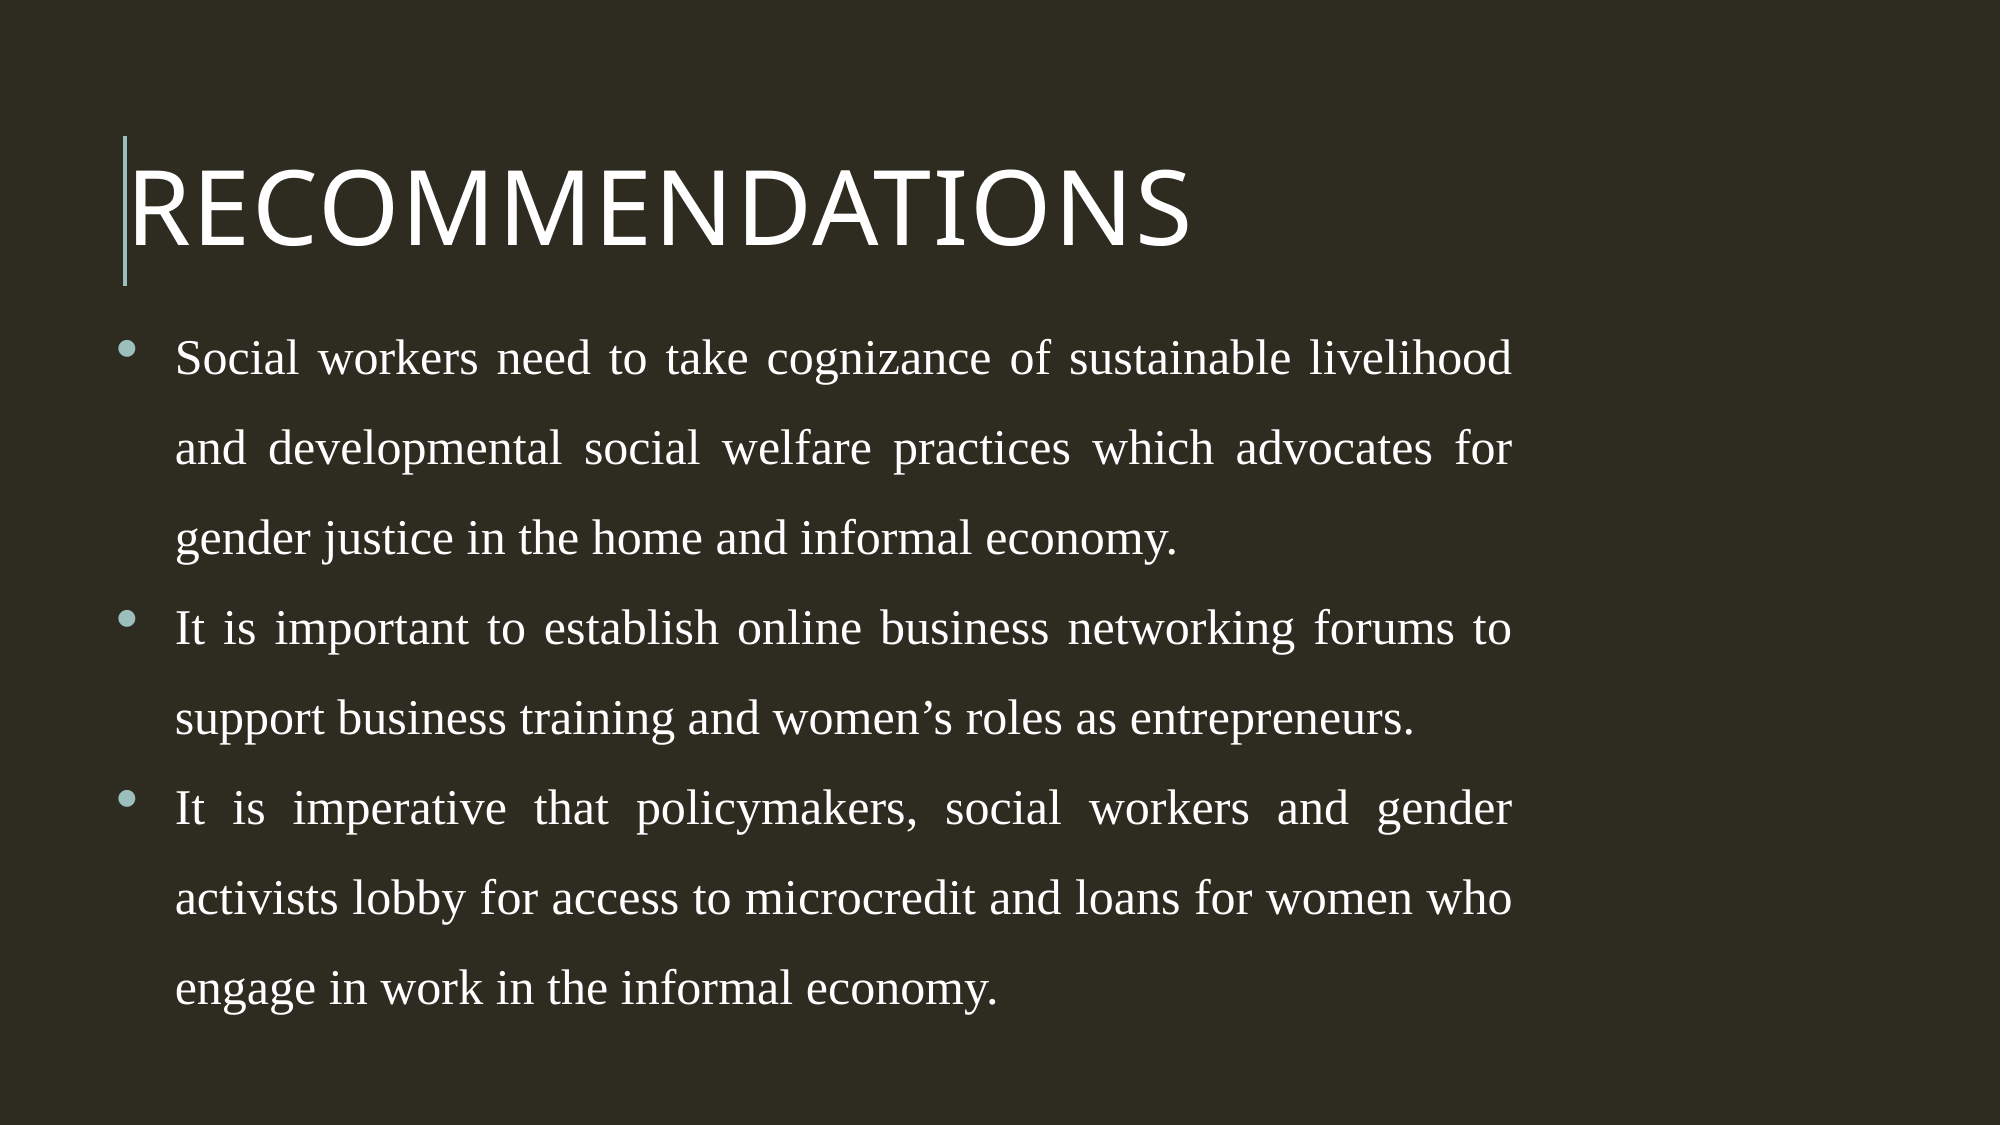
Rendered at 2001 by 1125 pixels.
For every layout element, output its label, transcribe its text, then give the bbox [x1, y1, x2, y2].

list Social workers need to take cognizance of sustainable livelihood and developmental social welfare practices which advocates for gender justice in the home and informal economy. It is important to establish online business networking forums to support business training and women’s roles as entrepreneurs. It is imperative that policymakers, social workers and gender activists lobby for access to microcredit and loans for women who engage in work in the informal economy. [111, 286, 1522, 955]
title RECOMMENDATIONS [111, 106, 1522, 286]
